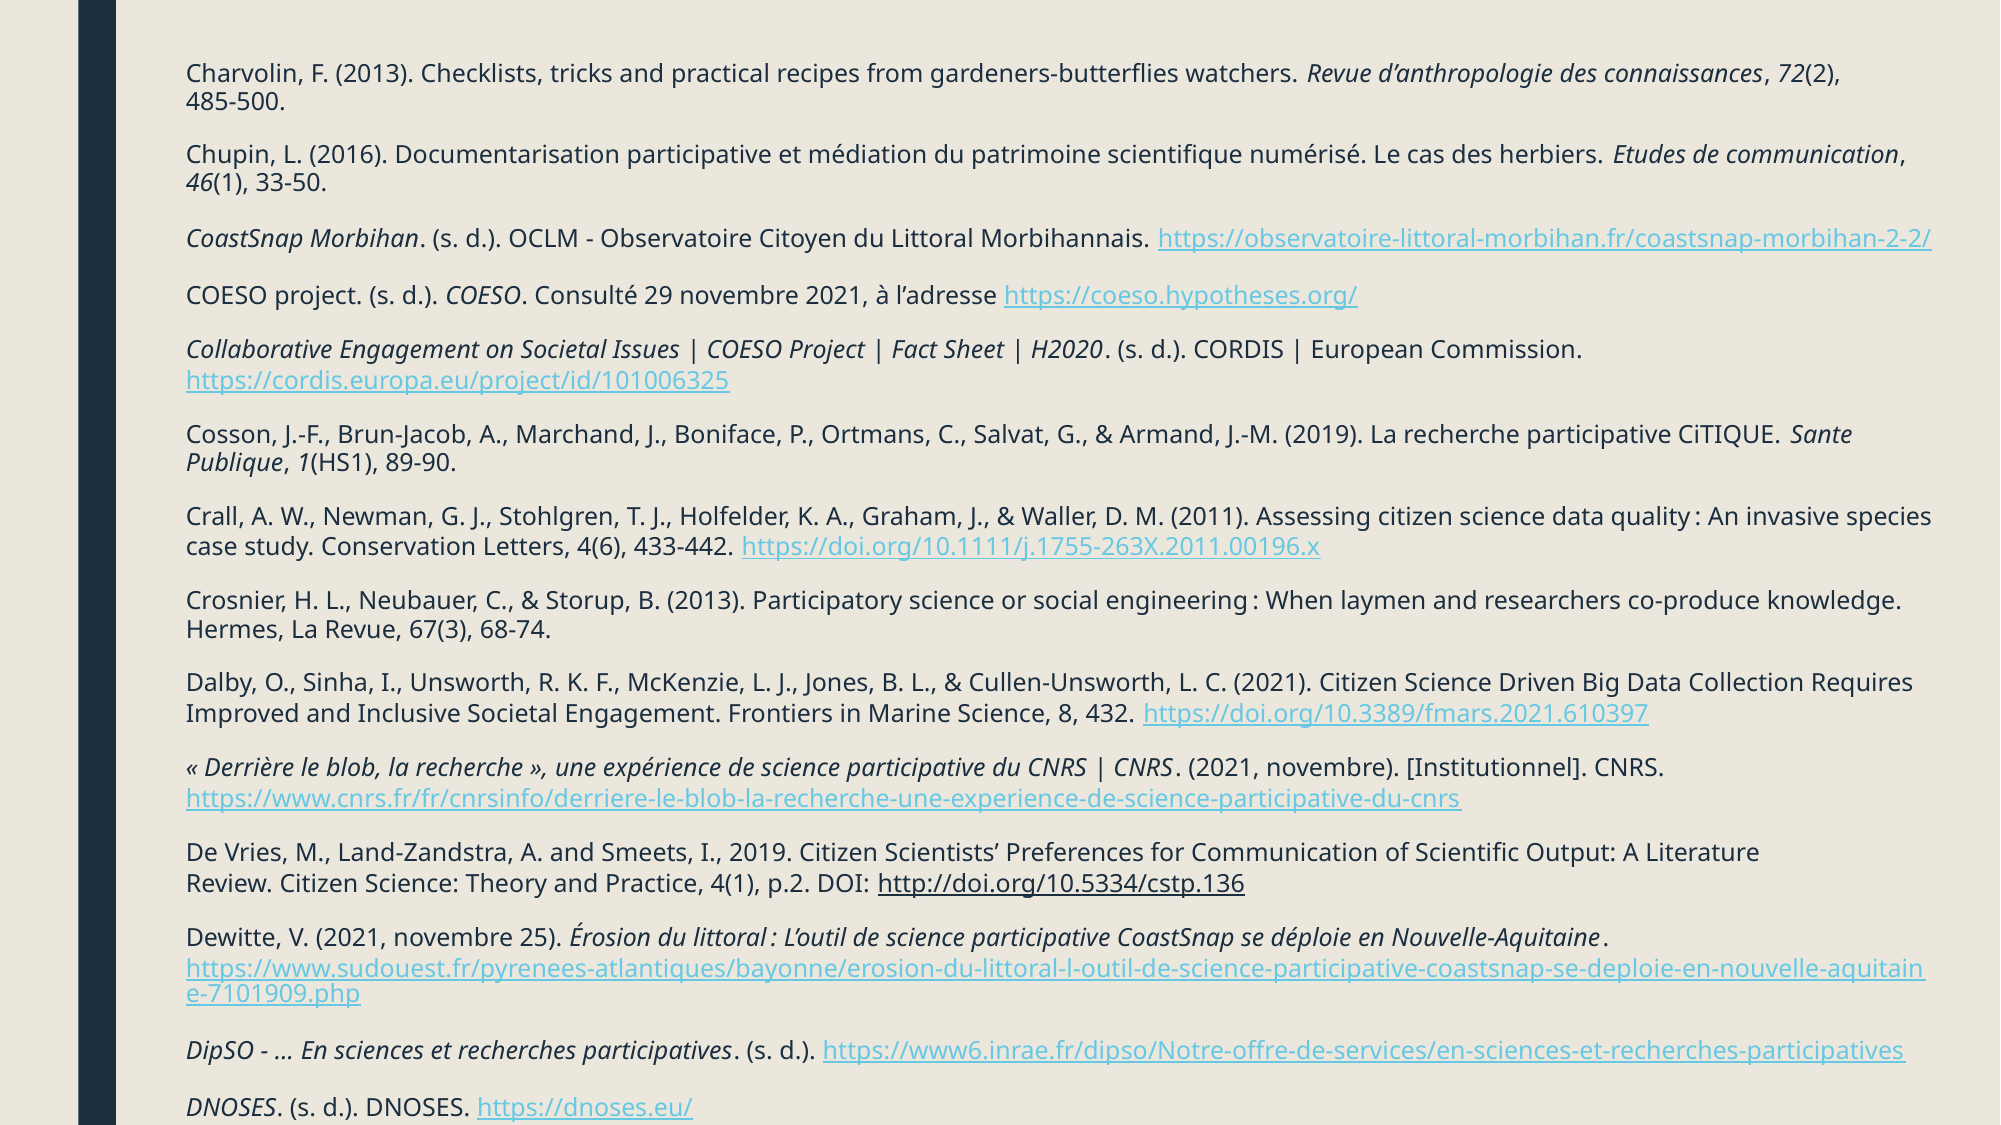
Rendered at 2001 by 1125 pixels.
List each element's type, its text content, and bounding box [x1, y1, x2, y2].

list Charvolin, F. (2013). Checklists, tricks and practical recipes from gardeners-butterflies watchers. Revue d’anthropologie des connaissances, 72(2), 485‑500. Chupin, L. (2016). ‪Documentarisation participative et médiation du patrimoine scientifique numérisé. Le cas des herbiers‪. Etudes de communication, 46(1), 33‑50. CoastSnap Morbihan. (s. d.). OCLM - Observatoire Citoyen du Littoral Morbihannais. https://observatoire-littoral-morbihan.fr/coastsnap-morbihan-2-2/ COESO project. (s. d.). COESO. Consulté 29 novembre 2021, à l’adresse https://coeso.hypotheses.org/ Collaborative Engagement on Societal Issues | COESO Project | Fact Sheet | H2020. (s. d.). CORDIS | European Commission. https://cordis.europa.eu/project/id/101006325 Cosson, J.-F., Brun-Jacob, A., Marchand, J., Boniface, P., Ortmans, C., Salvat, G., & Armand, J.-M. (2019). La recherche participative CiTIQUE. Sante Publique, 1(HS1), 89‑90. Crall, A. W., Newman, G. J., Stohlgren, T. J., Holfelder, K. A., Graham, J., & Waller, D. M. (2011). Assessing citizen science data quality : An invasive species case study. Conservation Letters, 4(6), 433‑442. https://doi.org/10.1111/j.1755-263X.2011.00196.x Crosnier, H. L., Neubauer, C., & Storup, B. (2013). Participatory science or social engineering : When laymen and researchers co-produce knowledge. Hermes, La Revue, 67(3), 68‑74. Dalby, O., Sinha, I., Unsworth, R. K. F., McKenzie, L. J., Jones, B. L., & Cullen-Unsworth, L. C. (2021). Citizen Science Driven Big Data Collection Requires Improved and Inclusive Societal Engagement. Frontiers in Marine Science, 8, 432. https://doi.org/10.3389/fmars.2021.610397 « Derrière le blob, la recherche », une expérience de science participative du CNRS | CNRS. (2021, novembre). [Institutionnel]. CNRS. https://www.cnrs.fr/fr/cnrsinfo/derriere-le-blob-la-recherche-une-experience-de-science-participative-du-cnrs De Vries, M., Land-Zandstra, A. and Smeets, I., 2019. Citizen Scientists’ Preferences for Communication of Scientific Output: A Literature Review. Citizen Science: Theory and Practice, 4(1), p.2. DOI: http://doi.org/10.5334/cstp.136 Dewitte, V. (2021, novembre 25). Érosion du littoral : L’outil de science participative CoastSnap se déploie en Nouvelle-Aquitaine. https://www.sudouest.fr/pyrenees-atlantiques/bayonne/erosion-du-littoral-l-outil-de-science-participative-coastsnap-se-deploie-en-nouvelle-aquitaine-7101909.php DipSO - ... En sciences et recherches participatives. (s. d.). https://www6.inrae.fr/dipso/Notre-offre-de-services/en-sciences-et-recherches-participatives DNOSES. (s. d.). DNOSES. https://dnoses.eu/ Domroese, M. C., & Johnson, E. A. (2017). Why watch bees? Motivations of citizen science volunteers in the Great Pollinator Project. Biological Conservation, 208, 40‑47. https://doi.org/10.1016/j.biocon.2016.08.020 [170, 52, 1954, 1041]
